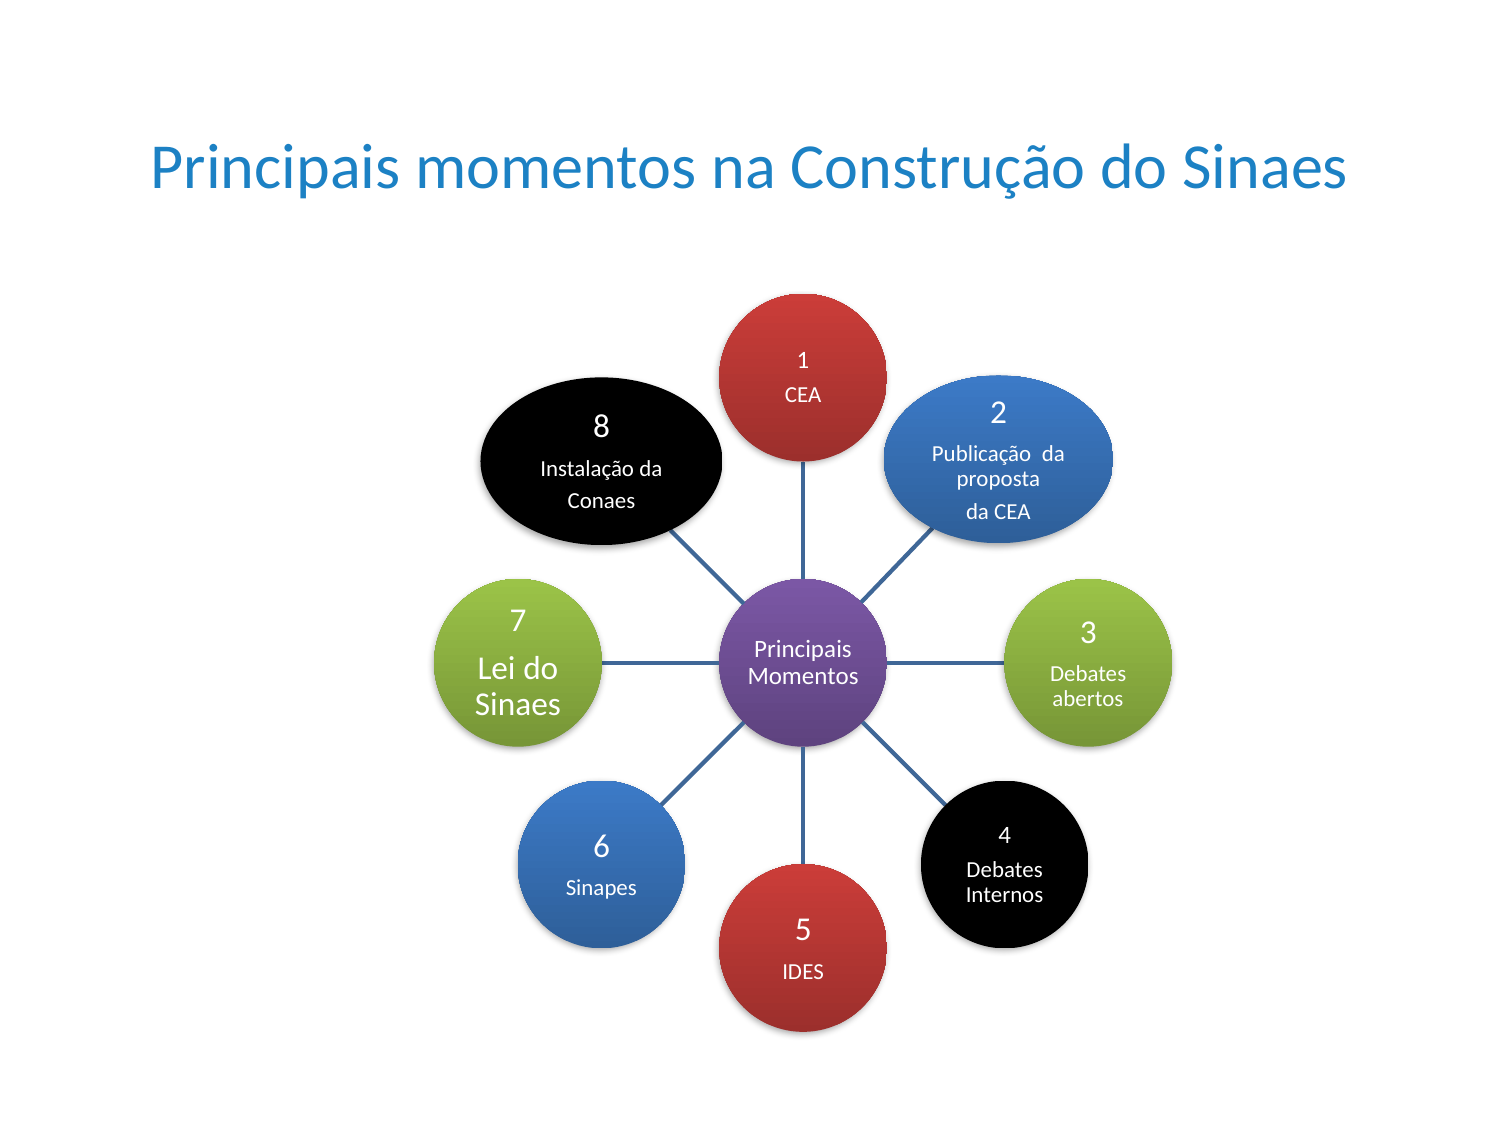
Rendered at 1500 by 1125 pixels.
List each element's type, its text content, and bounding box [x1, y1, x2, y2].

text_box Principais momentos na Construção do Sinaes [74, 99, 1425, 226]
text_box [147, 290, 1459, 1036]
